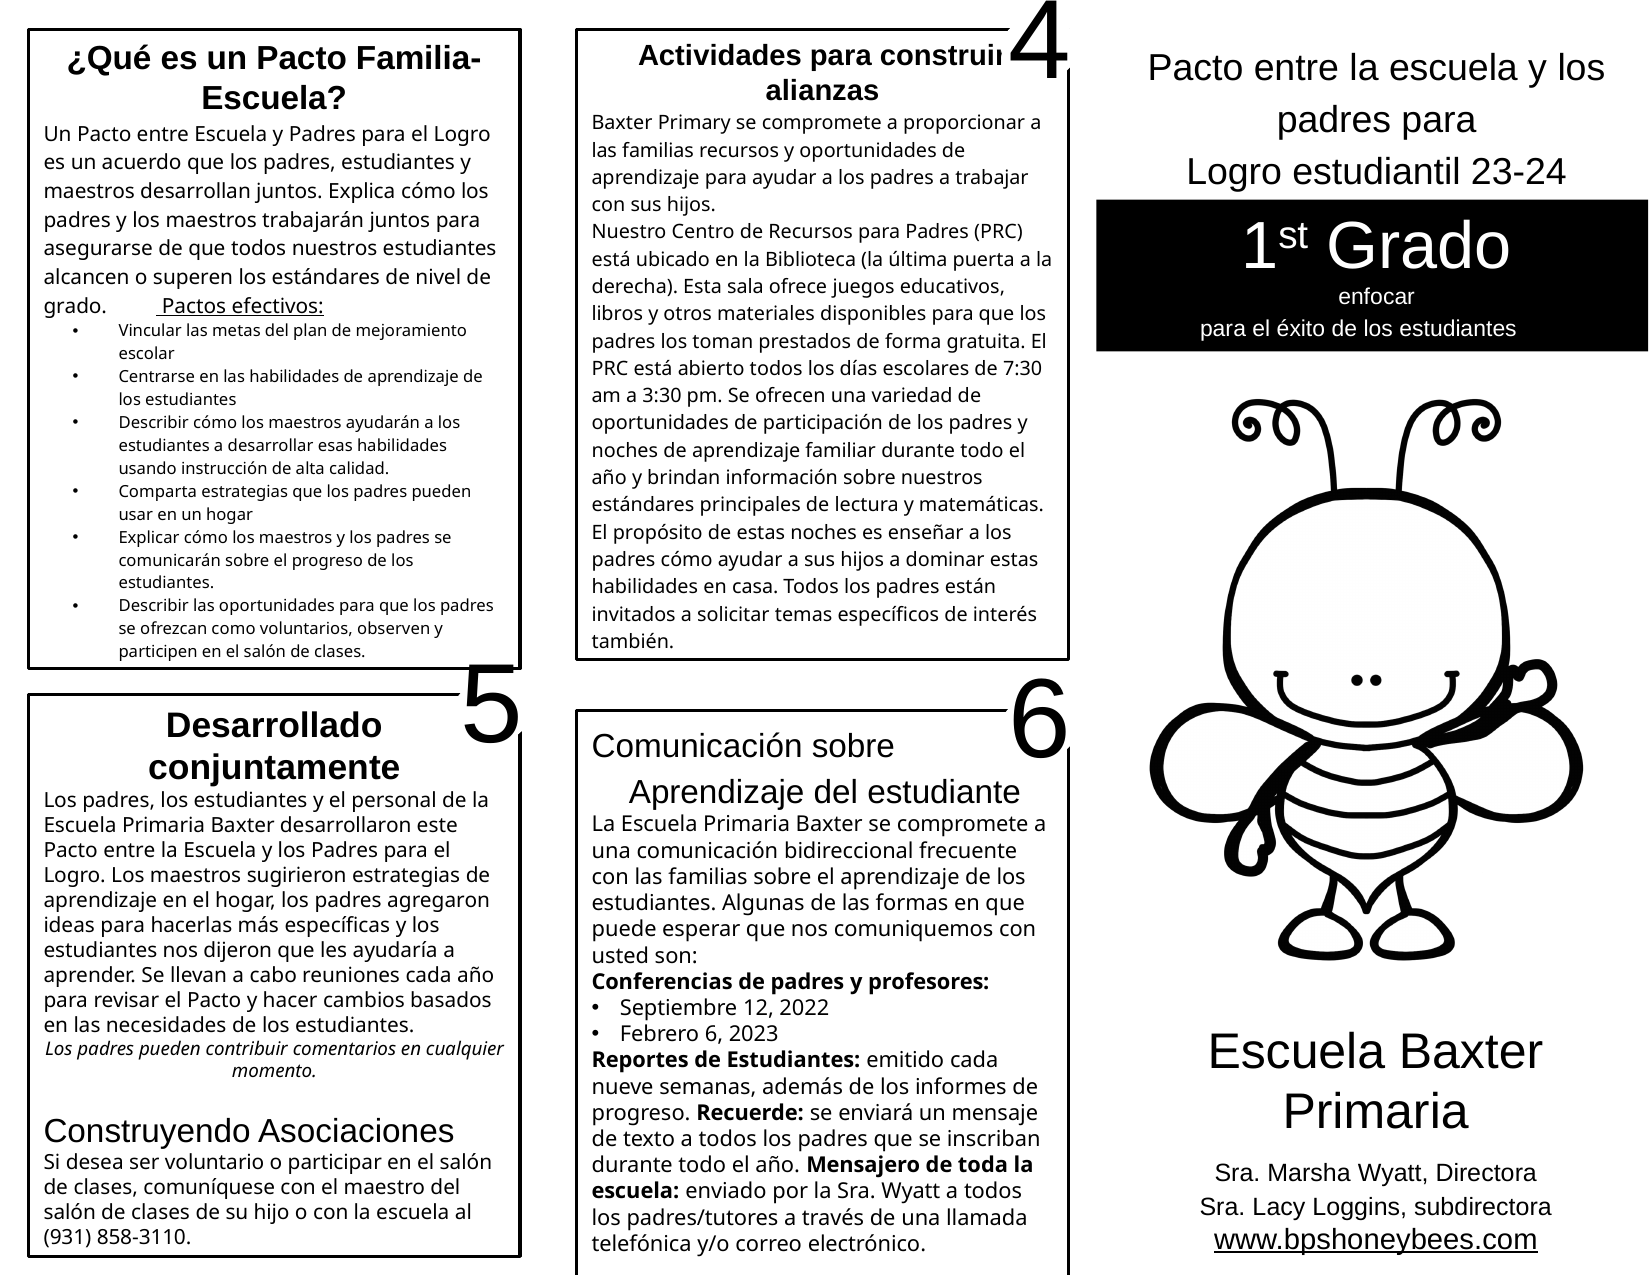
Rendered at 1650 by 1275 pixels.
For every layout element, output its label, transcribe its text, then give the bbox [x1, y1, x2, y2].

text_box Sra. Marsha Wyatt, Directora Sra. Lacy Loggins, subdirectora www.bpshoneybees.com [1106, 1144, 1645, 1275]
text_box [982, 0, 1097, 111]
text_box 1st Grado enfocar para el éxito de los estudiantes [1184, 194, 1569, 393]
text_box [1569, 199, 1649, 352]
text_box Comunicación sobre Aprendizaje del estudiante La Escuela Primaria Baxter se compromete a una comunicación bidireccional frecuente con las familias sobre el aprendizaje de los estudiantes. Algunas de las formas en que puede esperar que nos comuniquemos con usted son: Conferencias de padres y profesores: Septiembre 12, 2022 Febrero 6, 2023 Reportes de Estudiantes: emitido cada nueve semanas, además de los informes de progreso. Recuerde: se enviará un mensaje de texto a todos los padres que se inscriban durante todo el año. Mensajero de toda la escuela: enviado por la Sra. Wyatt a todos los padres/tutores a través de una llamada telefónica y/o correo electrónico. [576, 710, 1069, 1275]
text_box [1096, 199, 1184, 352]
text_box Desarrollado conjuntamente Los padres, los estudiantes y el personal de la Escuela Primaria Baxter desarrollaron este Pacto entre la Escuela y los Padres para el Logro. Los maestros sugirieron estrategias de aprendizaje en el hogar, los padres agregaron ideas para hacerlas más específicas y los estudiantes nos dijeron que les ayudaría a aprender. Se llevan a cabo reuniones cada año para revisar el Pacto y hacer cambios basados ​​en las necesidades de los estudiantes. Los padres pueden contribuir comentarios en cualquier momento. Construyendo Asociaciones Si desea ser voluntario o participar en el salón de clases, comuníquese con el maestro del salón de clases de su hijo o con la escuela al (931) 858-3110. [28, 694, 521, 1257]
text_box ¿Qué es un Pacto Familia-Escuela? Un Pacto entre Escuela y Padres para el Logro es un acuerdo que los padres, estudiantes y maestros desarrollan juntos. Explica cómo los padres y los maestros trabajarán juntos para asegurarse de que todos nuestros estudiantes alcancen o superen los estándares de nivel de grado. Pactos efectivos: Vincular las metas del plan de mejoramiento escolar Centrarse en las habilidades de aprendizaje de los estudiantes Describir cómo los maestros ayudarán a los estudiantes a desarrollar esas habilidades usando instrucción de alta calidad. Comparta estrategias que los padres pueden usar en un hogar Explicar cómo los maestros y los padres se comunicarán sobre el progreso de los estudiantes. Describir las oportunidades para que los padres se ofrezcan como voluntarios, observen y participen en el salón de clases. [28, 29, 521, 669]
picture [1146, 394, 1589, 968]
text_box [434, 621, 549, 774]
text_box Pacto entre la escuela y los padres para Logro estudiantil 23-24 [1106, 29, 1646, 200]
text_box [982, 637, 1097, 790]
text_box Actividades para construir alianzas Baxter Primary se compromete a proporcionar a las familias recursos y oportunidades de aprendizaje para ayudar a los padres a trabajar con sus hijos. Nuestro Centro de Recursos para Padres (PRC) está ubicado en la Biblioteca (la última puerta a la derecha). Esta sala ofrece juegos educativos, libros y otros materiales disponibles para que los padres los toman prestados de forma gratuita. El PRC está abierto todos los días escolares de 7:30 am a 3:30 pm. Se ofrecen una variedad de oportunidades de participación de los padres y noches de aprendizaje familiar durante todo el año y brindan información sobre nuestros estándares principales de lectura y matemáticas. El propósito de estas noches es enseñar a los padres cómo ayudar a sus hijos a dominar estas habilidades en casa. Todos los padres están invitados a solicitar temas específicos de interés también. [576, 29, 1069, 660]
text_box Escuela Baxter Primaria [1124, 1010, 1626, 1144]
